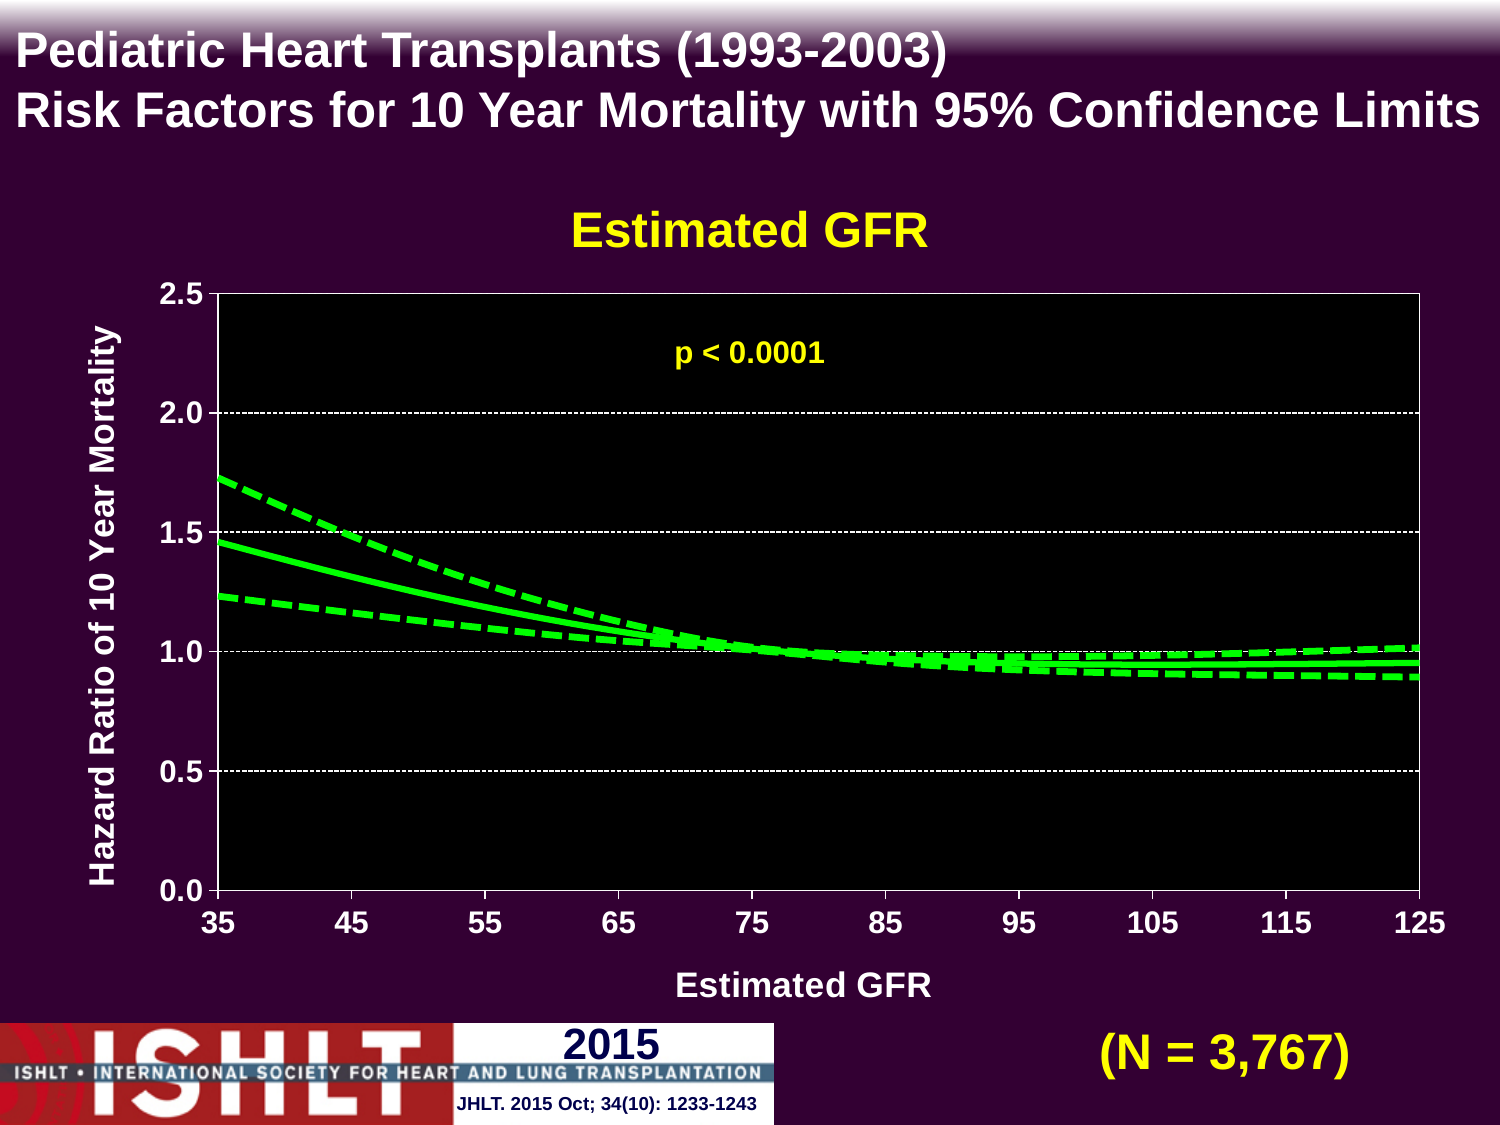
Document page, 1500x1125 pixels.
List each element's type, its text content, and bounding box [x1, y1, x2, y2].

chart [43, 267, 1457, 1043]
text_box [0, 1007, 774, 1125]
title Pediatric Heart Transplants (1993-2003) [0, 55, 1500, 219]
text_box (N = 3,767) [1062, 1051, 1388, 1088]
